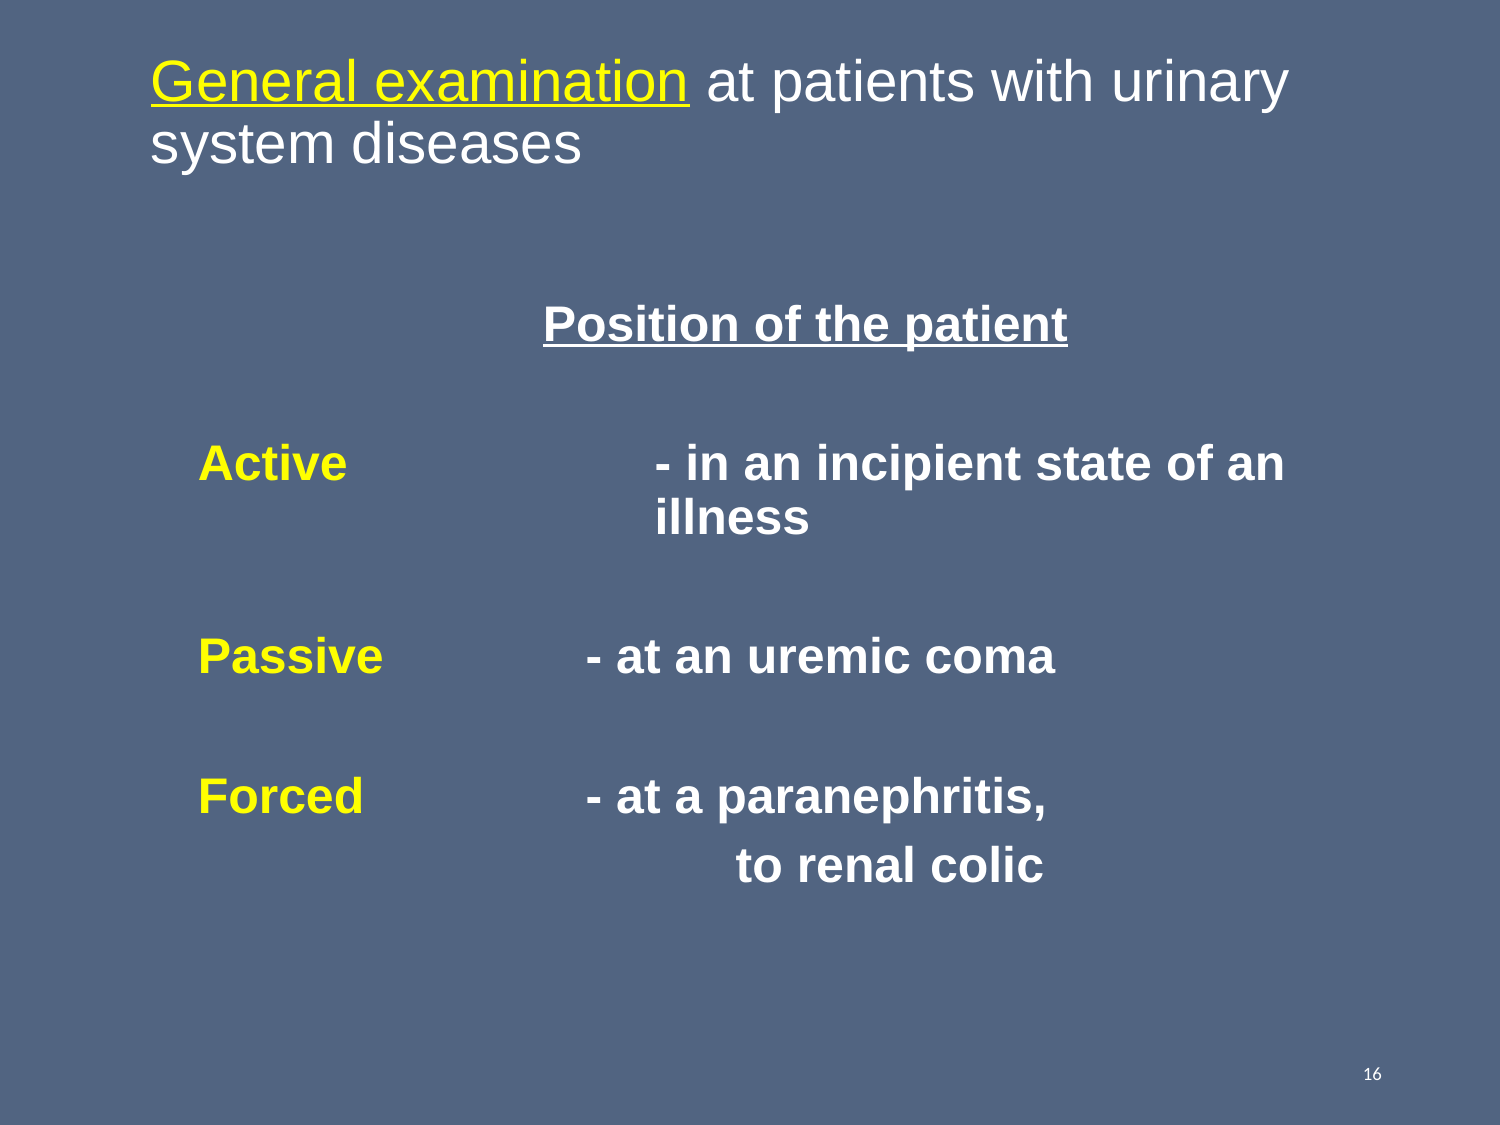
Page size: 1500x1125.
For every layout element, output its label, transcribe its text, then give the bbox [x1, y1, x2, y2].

title General examination at patients with urinary system diseases [135, 42, 1365, 185]
list Position of the patient Active - in an incipient state of an illness Passive - at an uremic coma Forced - at a paranephritis, to renal colic [183, 290, 1341, 1035]
slide_number 16 [1059, 1042, 1397, 1103]
